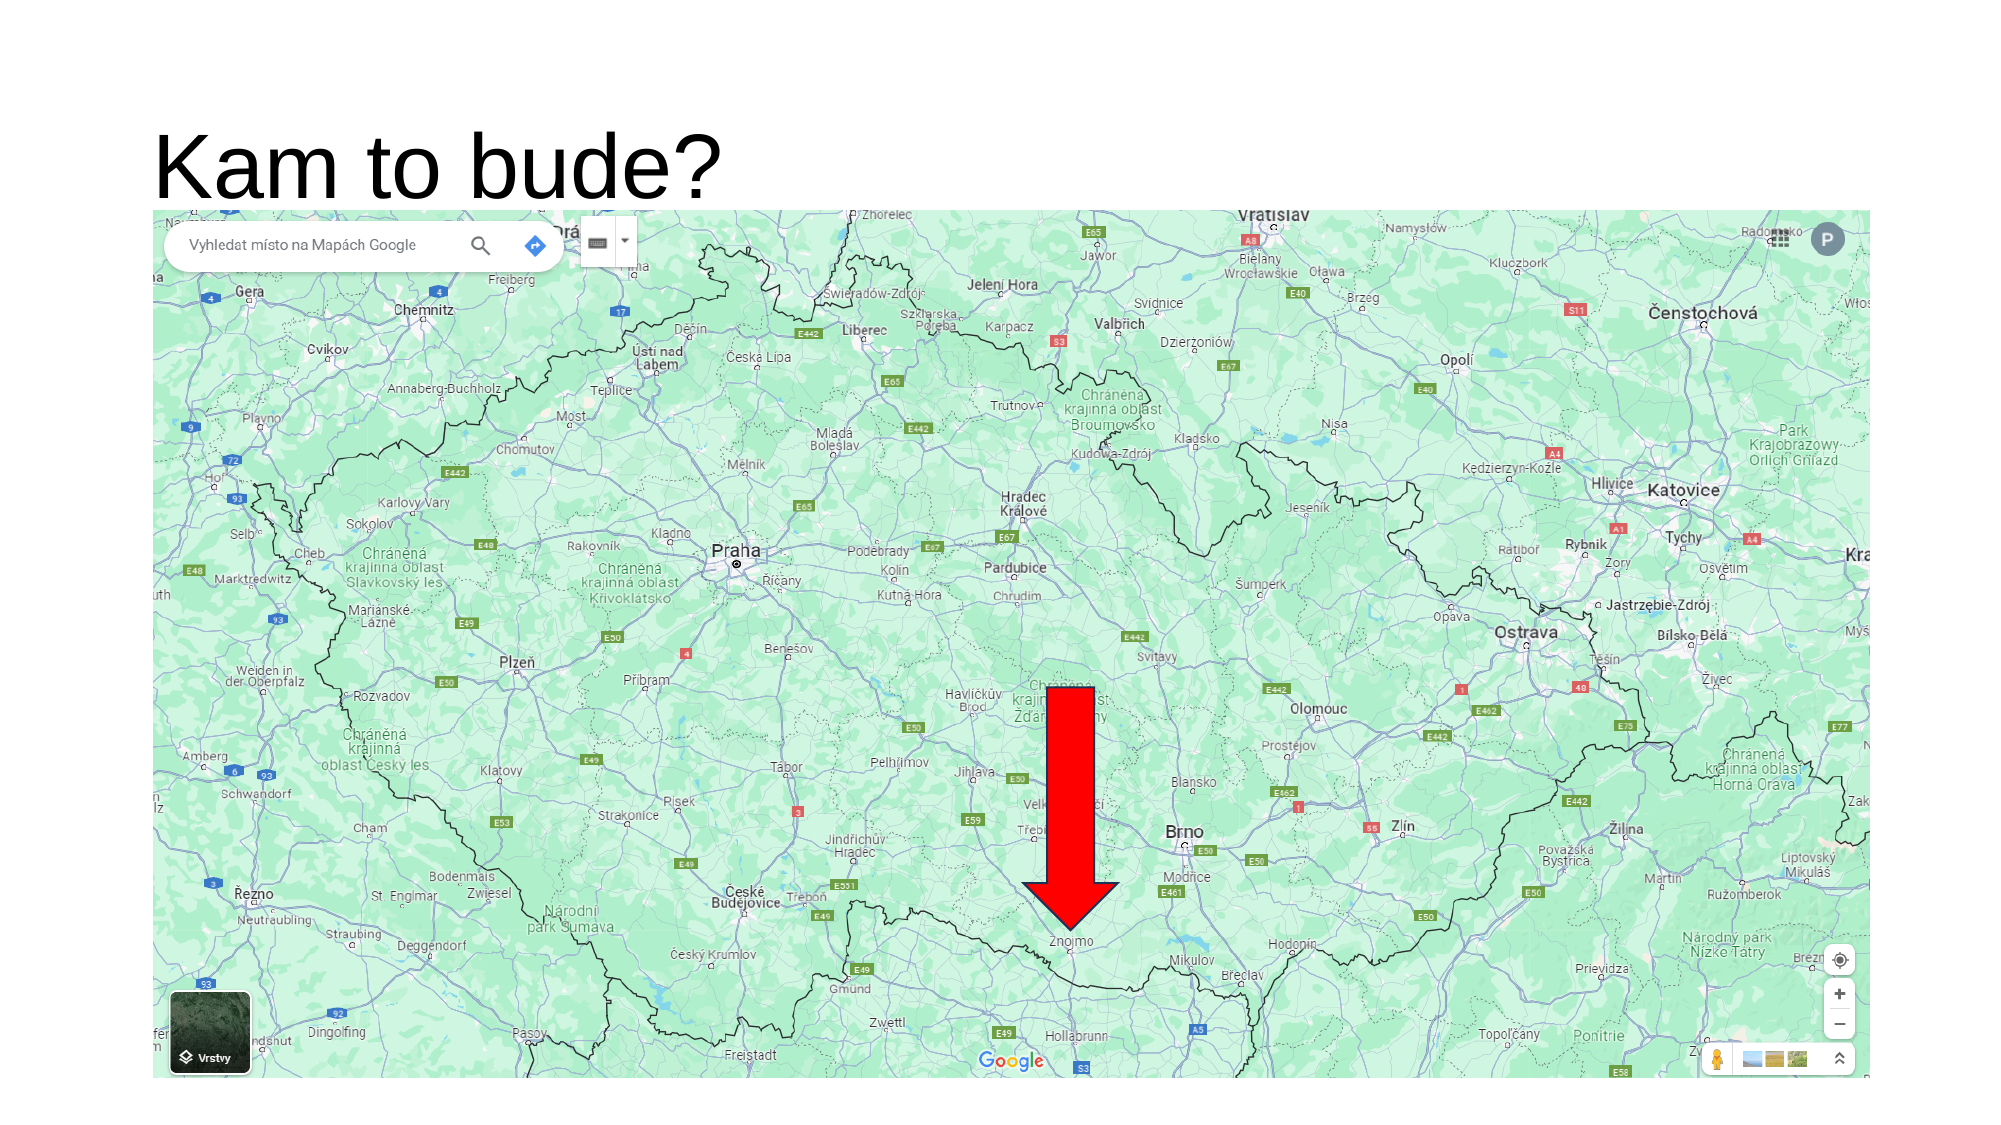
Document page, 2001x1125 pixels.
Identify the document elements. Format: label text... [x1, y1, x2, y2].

picture [153, 210, 1870, 1078]
title Kam to bude? [137, 59, 1863, 278]
